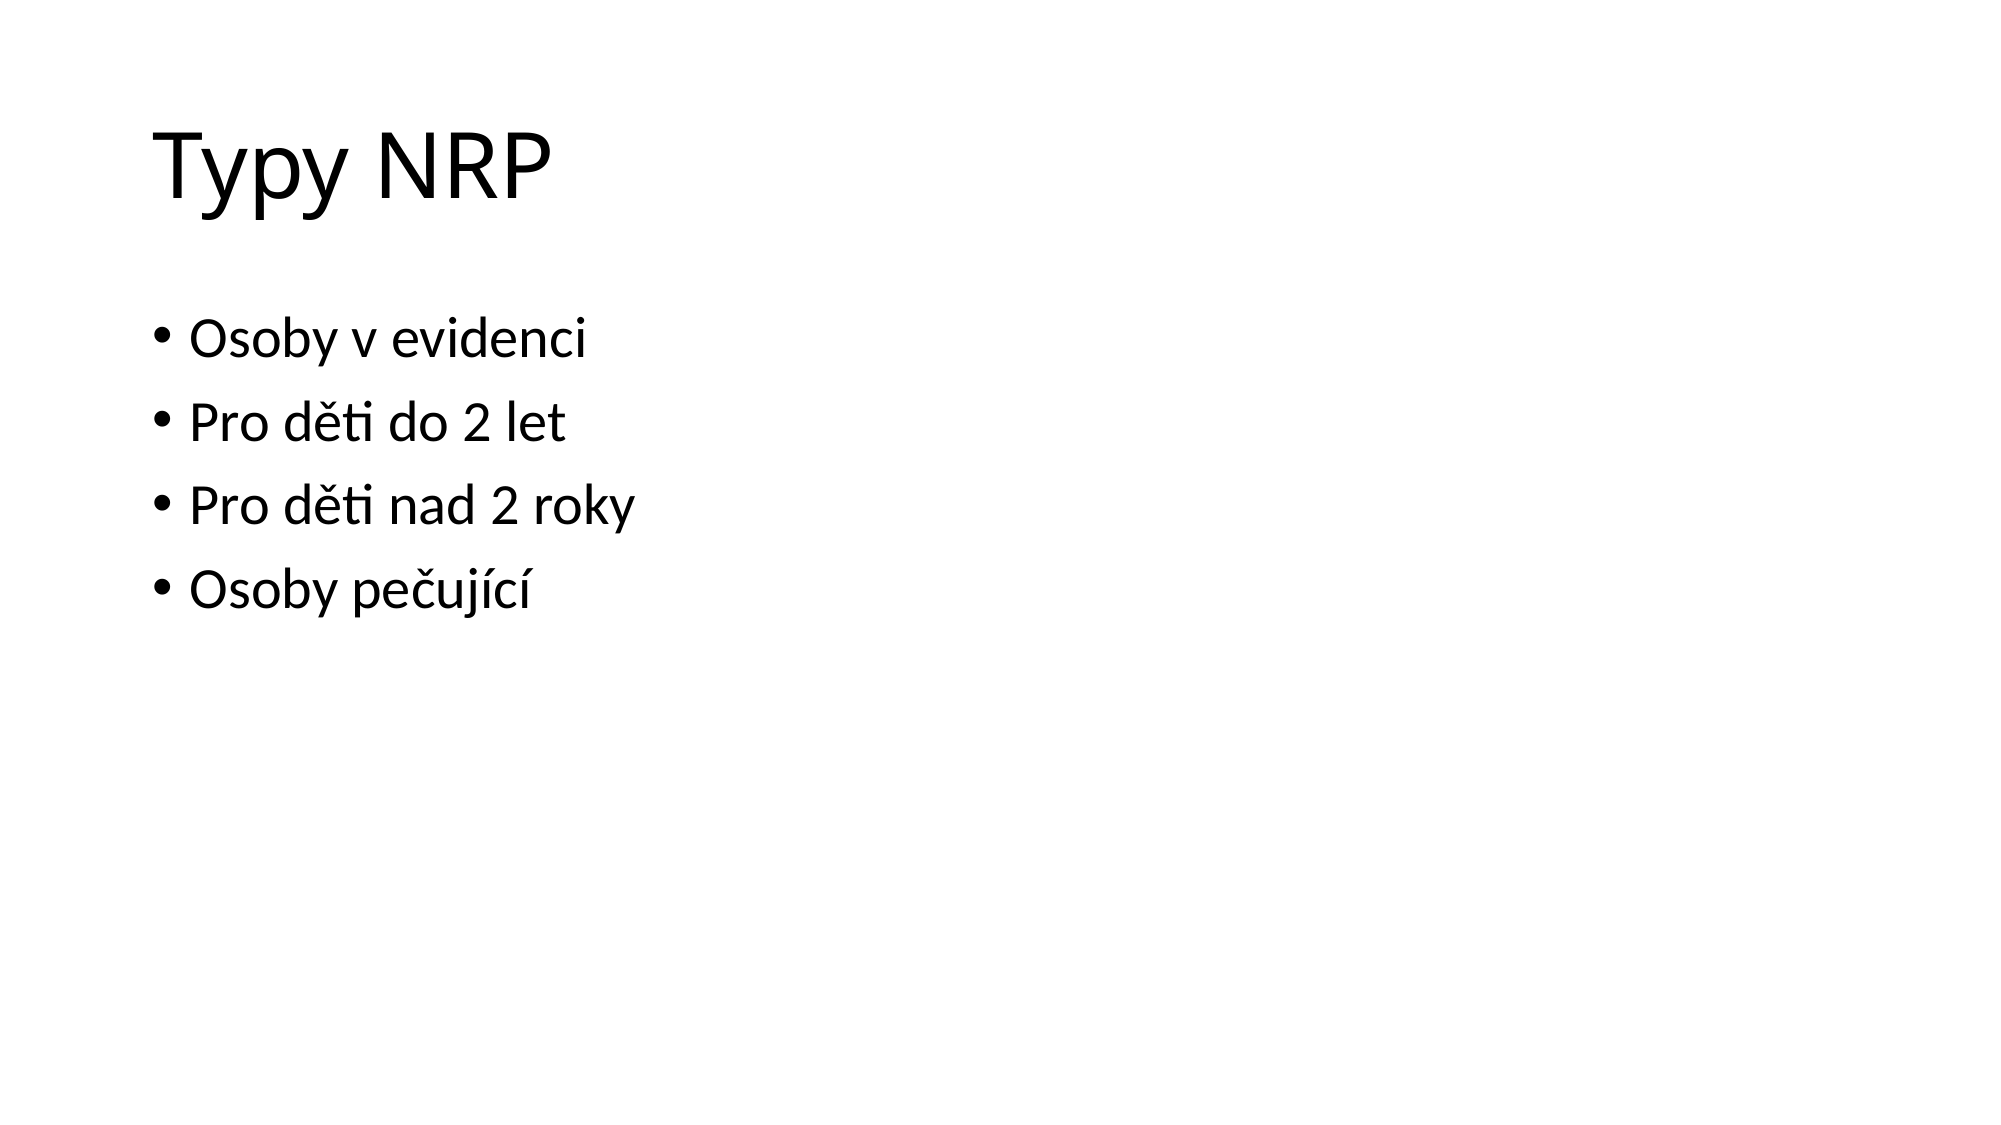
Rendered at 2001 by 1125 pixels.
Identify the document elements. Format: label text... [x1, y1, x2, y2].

list Osoby v evidenci Pro děti do 2 let Pro děti nad 2 roky Osoby pečující [137, 299, 1863, 1014]
title Typy NRP [137, 59, 1863, 278]
